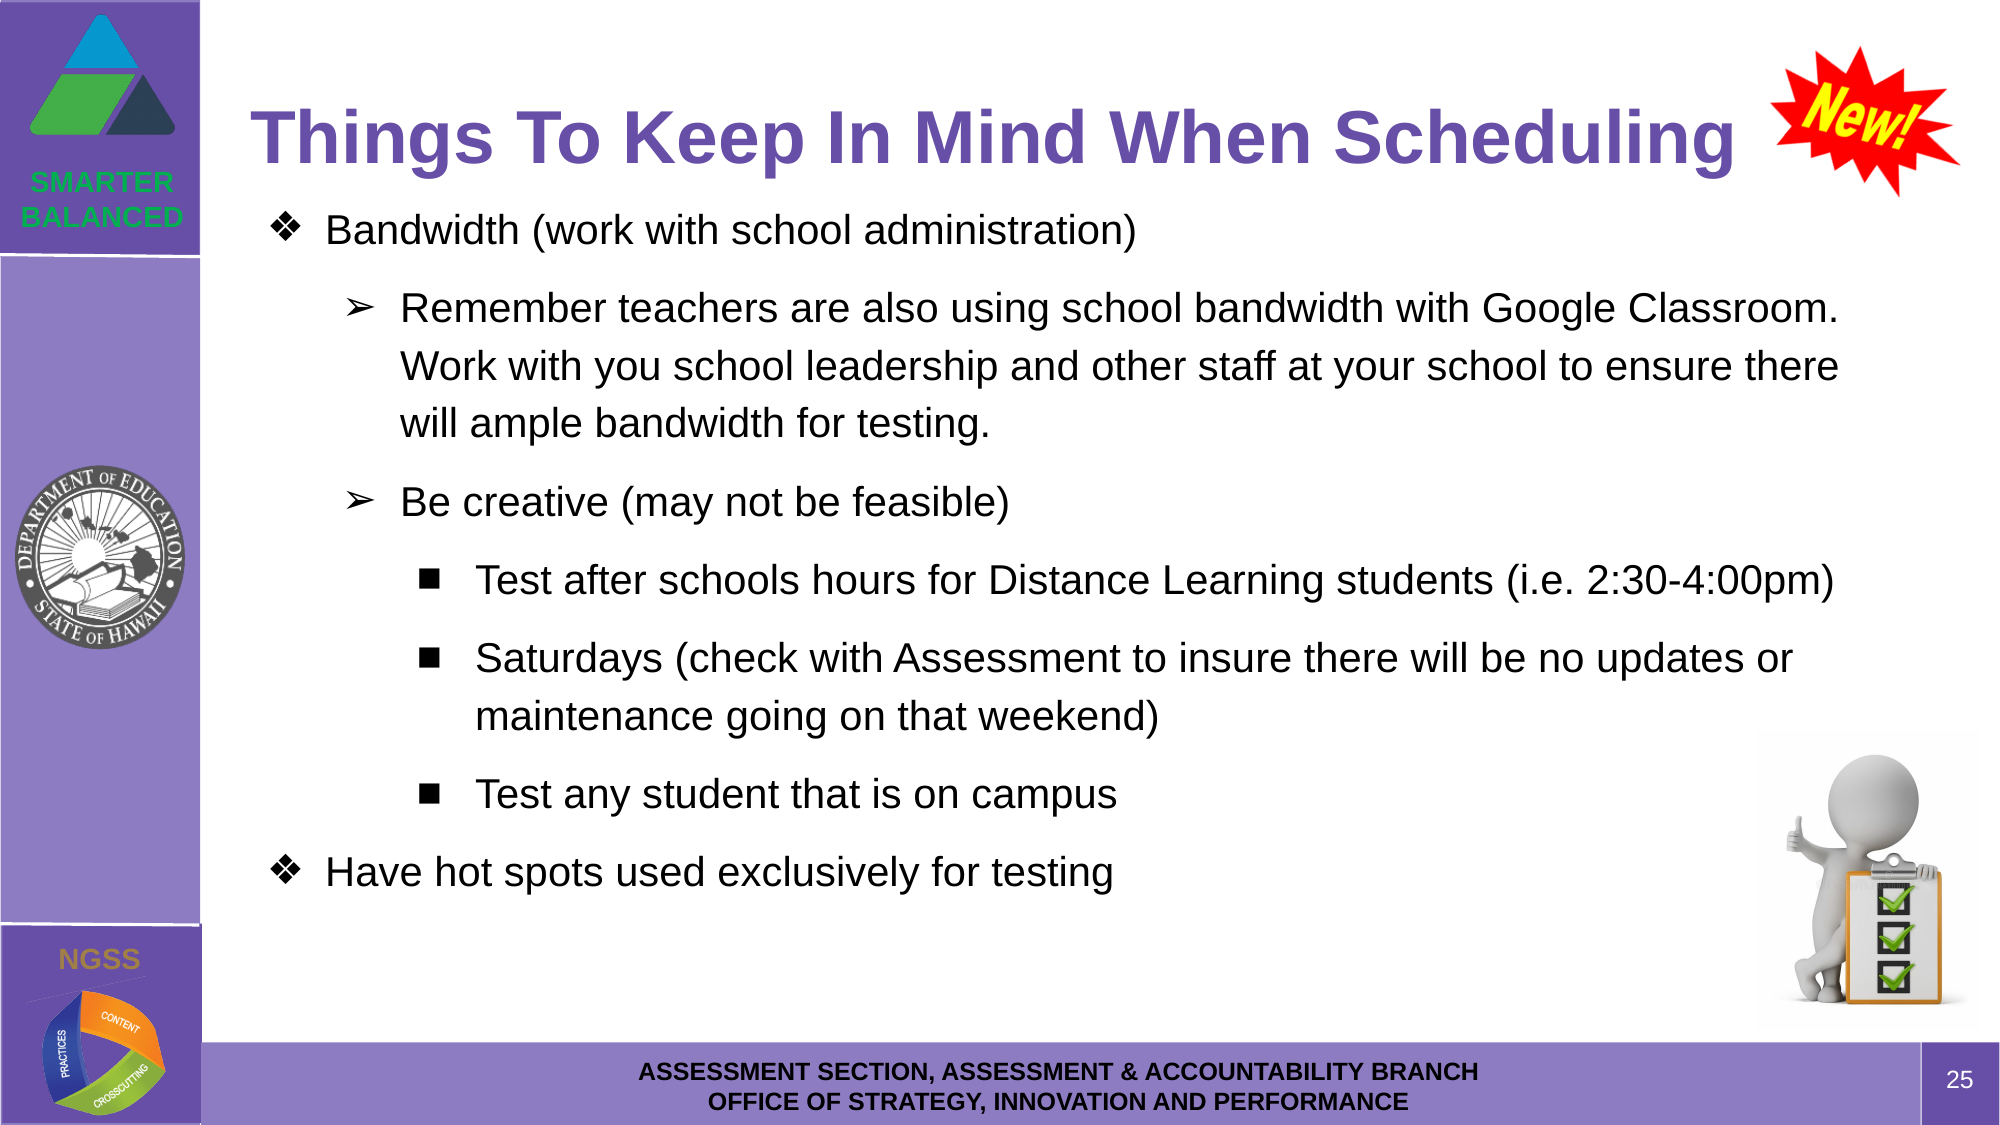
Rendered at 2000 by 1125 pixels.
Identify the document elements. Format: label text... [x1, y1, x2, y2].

picture [14, 464, 186, 650]
picture [1756, 730, 1980, 1031]
list Bandwidth (work with school administration) Remember teachers are also using school bandwidth with Google Classroom. Work with you school leadership and other staff at your school to ensure there will ample bandwidth for testing. Be creative (may not be feasible) Test after schools hours for Distance Learning students (i.e. 2:30-4:00pm) Saturdays (check with Assessment to insure there will be no updates or maintenance going on that weekend) Test any student that is on campus Have hot spots used exclusively for testing [235, 187, 1918, 938]
picture [1744, 0, 1992, 245]
title Things To Keep In Mind When Scheduling [235, 90, 1757, 187]
picture [28, 12, 177, 137]
picture [27, 977, 172, 1125]
